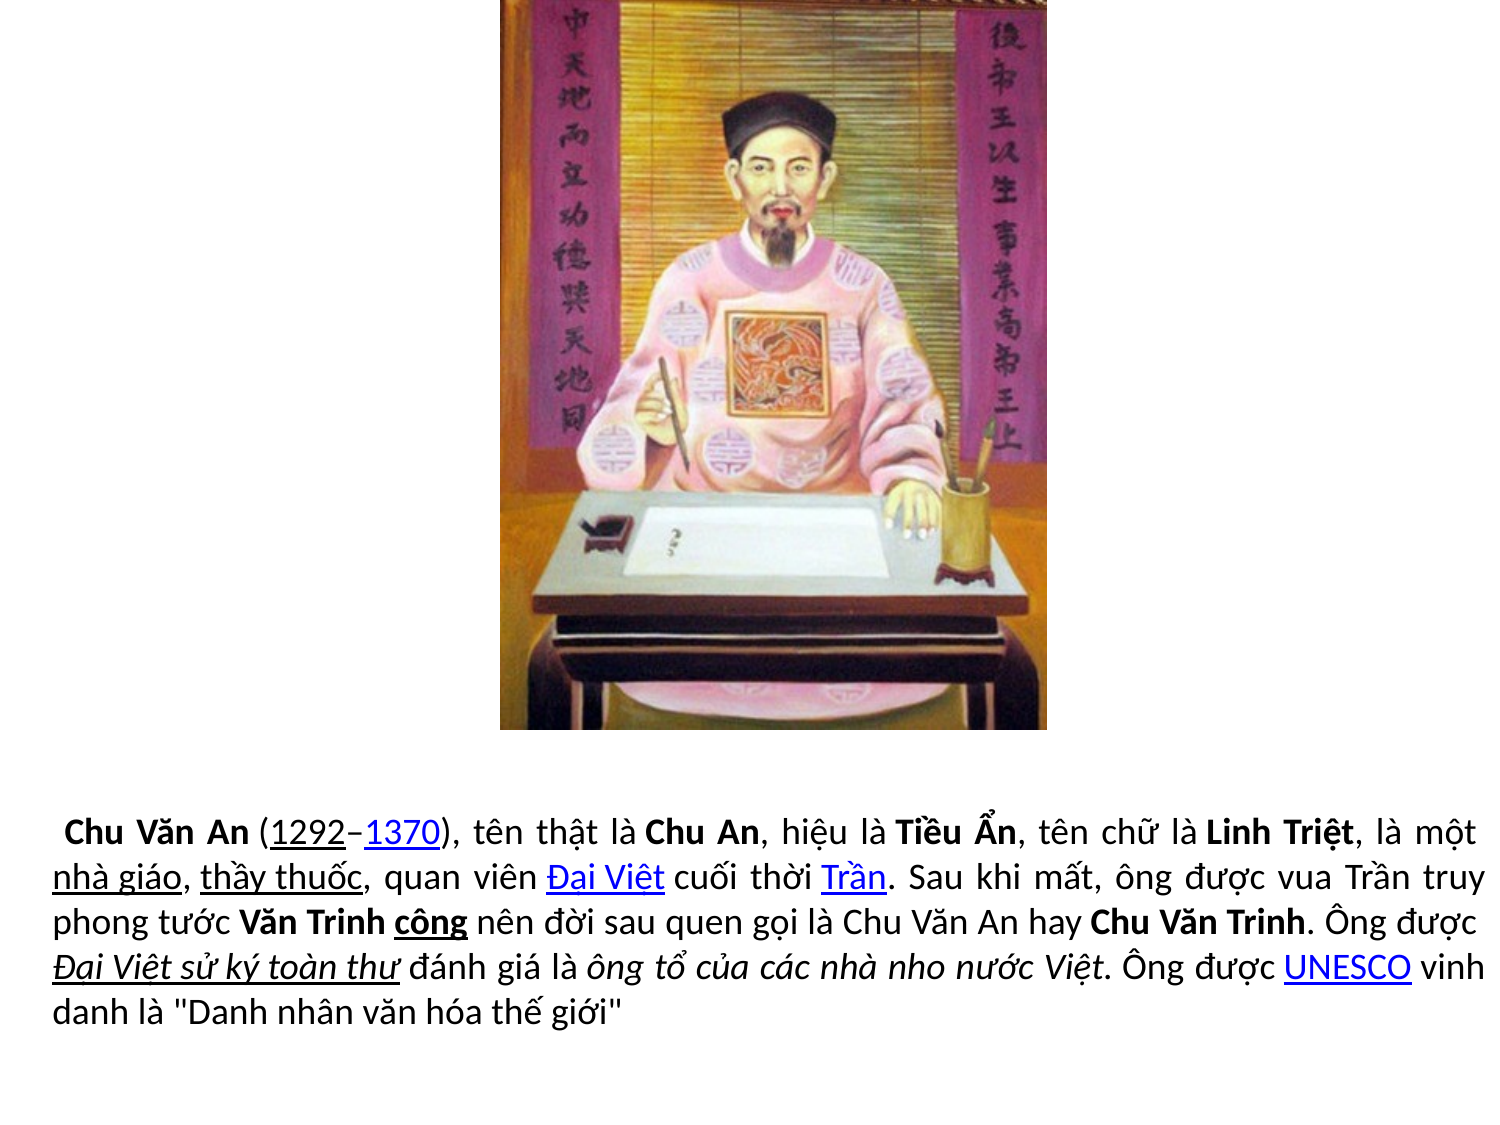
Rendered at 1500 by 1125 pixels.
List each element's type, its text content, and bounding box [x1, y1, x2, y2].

text_box Chu Văn An (1292–1370), tên thật là Chu An, hiệu là Tiều Ẩn, tên chữ là Linh Triệt, là một nhà giáo, thầy thuốc, quan viên Đại Việt cuối thời Trần. Sau khi mất, ông được vua Trần truy phong tước Văn Trinh công nên đời sau quen gọi là Chu Văn An hay Chu Văn Trinh. Ông được Đại Việt sử ký toàn thư đánh giá là ông tổ của các nhà nho nước Việt. Ông được UNESCO vinh danh là "Danh nhân văn hóa thế giới" [37, 799, 1500, 1040]
picture [499, 0, 1048, 730]
